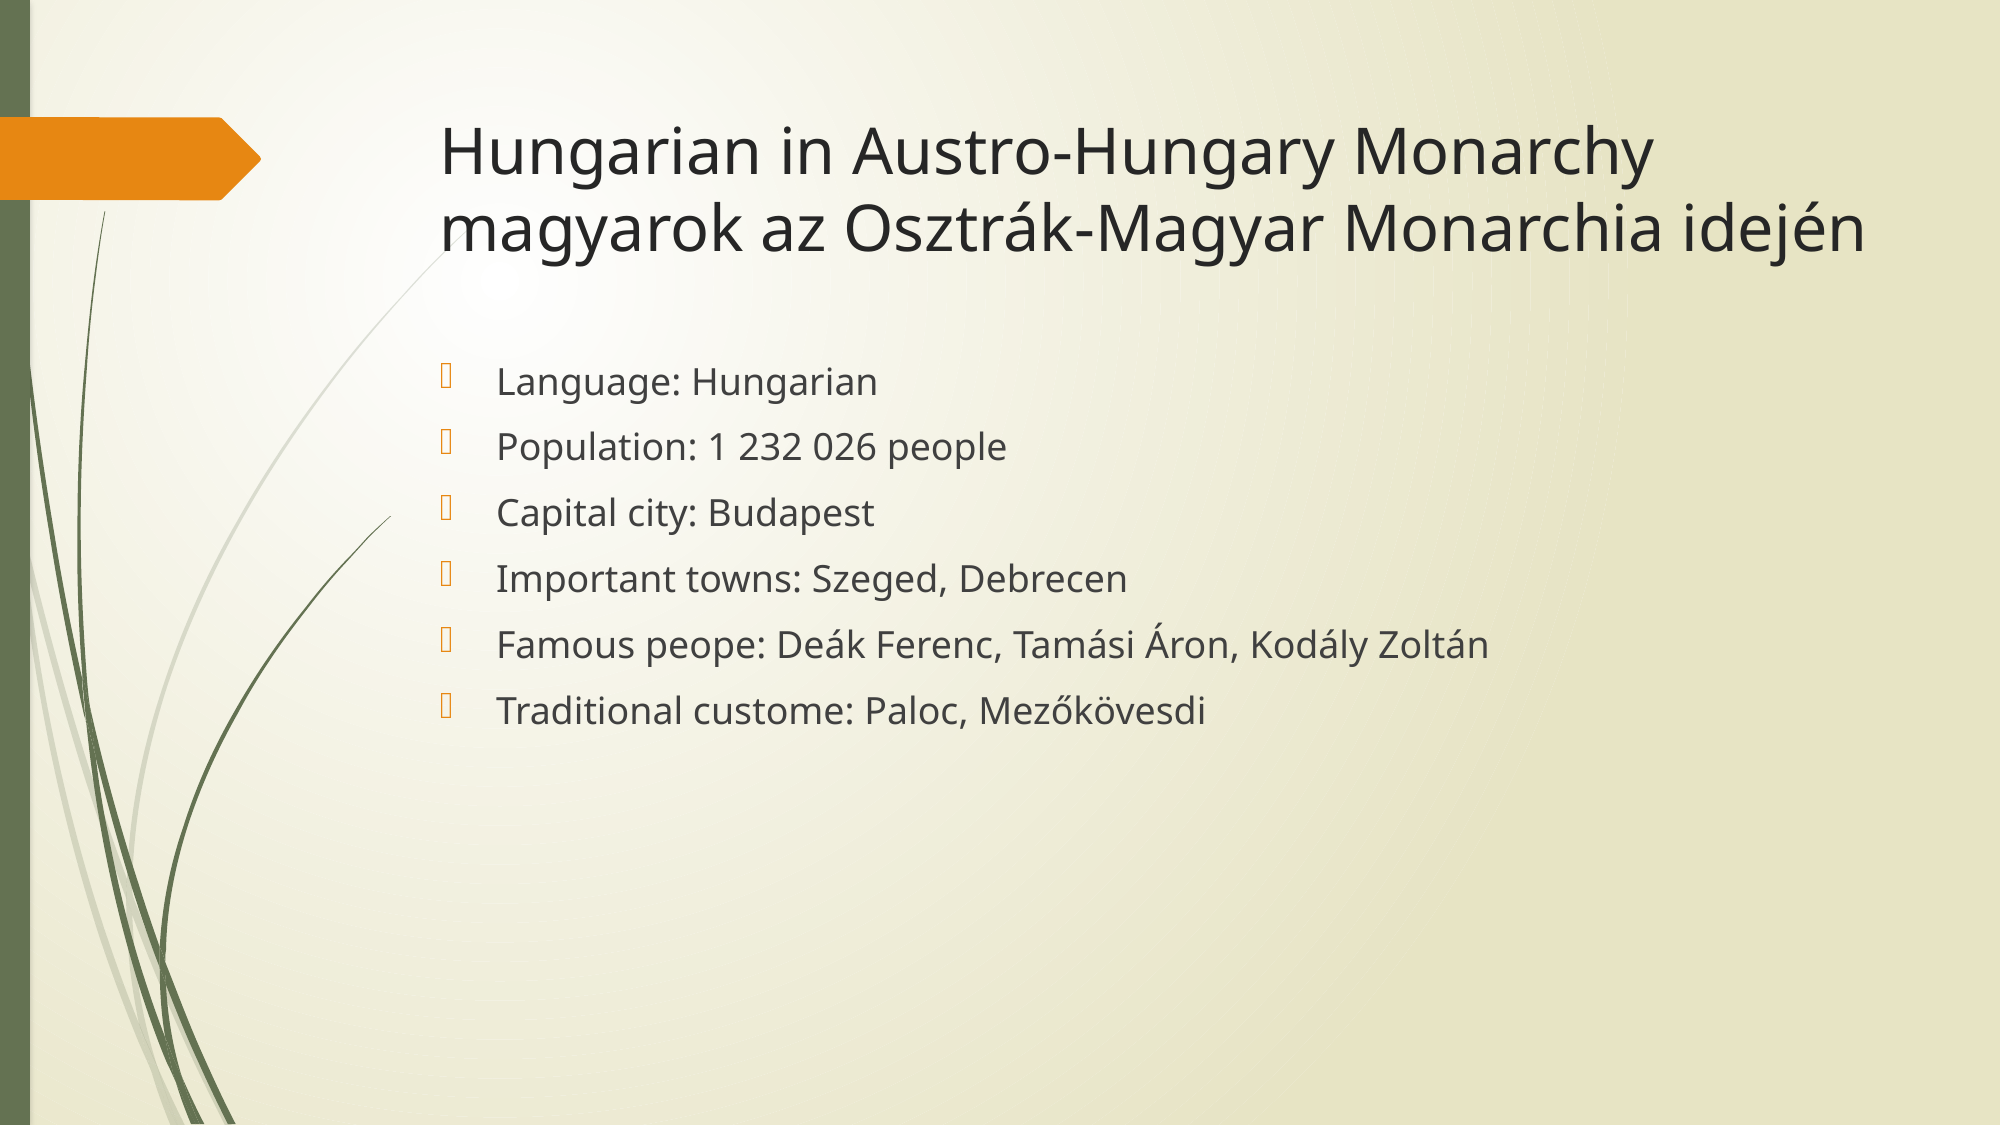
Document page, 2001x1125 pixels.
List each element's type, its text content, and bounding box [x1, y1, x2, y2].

title Hungarian in Austro-Hungary Monarchy magyarok az Osztrák-Magyar Monarchia idején [424, 102, 1888, 342]
list Language: Hungarian Population: 1 232 026 people Capital city: Budapest Important towns: Szeged, Debrecen Famous peope: Deák Ferenc, Tamási Áron, Kodály Zoltán Traditional custome: Paloc, Mezőkövesdi [424, 350, 1888, 970]
